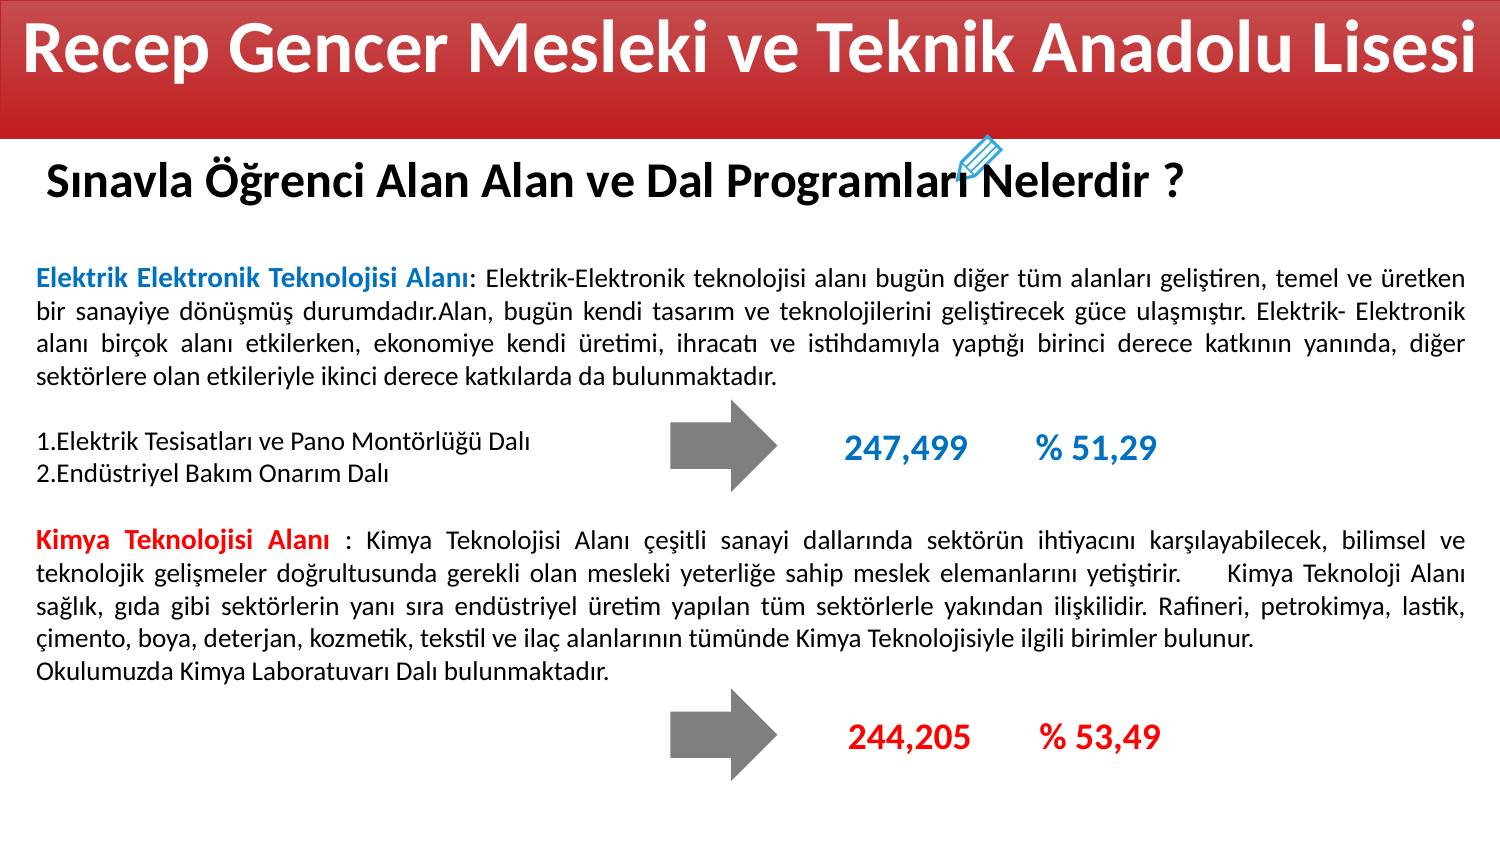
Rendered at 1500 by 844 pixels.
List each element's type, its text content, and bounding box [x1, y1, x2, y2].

text_box Sınavla Öğrenci Alan Alan ve Dal Programları Nelerdir ? [31, 140, 1201, 216]
text_box [670, 688, 778, 782]
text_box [371, 265, 444, 309]
text_box [670, 399, 778, 492]
text_box 247,499 % 51,29 [829, 415, 1241, 475]
text_box Recep Gencer Mesleki ve Teknik Anadolu Lisesi [0, 0, 1500, 139]
text_box Elektrik Elektronik Teknolojisi Alanı: Elektrik-Elektronik teknolojisi alanı bugün diğer tüm alanları geliştiren, temel ve üretken bir sanayiye dönüşmüş durumdadır.Alan, bugün kendi tasarım ve teknolojilerini geliştirecek güce ulaşmıştır. Elektrik- Elektronik alanı birçok alanı etkilerken, ekonomiye kendi üretimi, ihracatı ve istihdamıyla yaptığı birinci derece katkının yanında, diğer sektörlere olan etkileriyle ikinci derece katkılarda da bulunmaktadır. 1.Elektrik Tesisatları ve Pano Montörlüğü Dalı 2.Endüstriyel Bakım Onarım Dalı Kimya Teknolojisi Alanı : Kimya Teknolojisi Alanı çeşitli sanayi dallarında sektörün ihtiyacını karşılayabilecek, bilimsel ve teknolojik gelişmeler doğrultusunda gerekli olan mesleki yeterliğe sahip meslek elemanlarını yetiştirir. Kimya Teknoloji Alanı sağlık, gıda gibi sektörlerin yanı sıra endüstriyel üretim yapılan tüm sektörlerle yakından ilişkilidir. Rafineri, petrokimya, lastik, çimento, boya, deterjan, kozmetik, tekstil ve ilaç alanlarının tümünde Kimya Teknolojisiyle ilgili birimler bulunur. Okulumuzda Kimya Laboratuvarı Dalı bulunmaktadır. [21, 250, 1481, 753]
text_box 244,205 % 53,49 [833, 704, 1245, 765]
text_box [981, 134, 994, 140]
